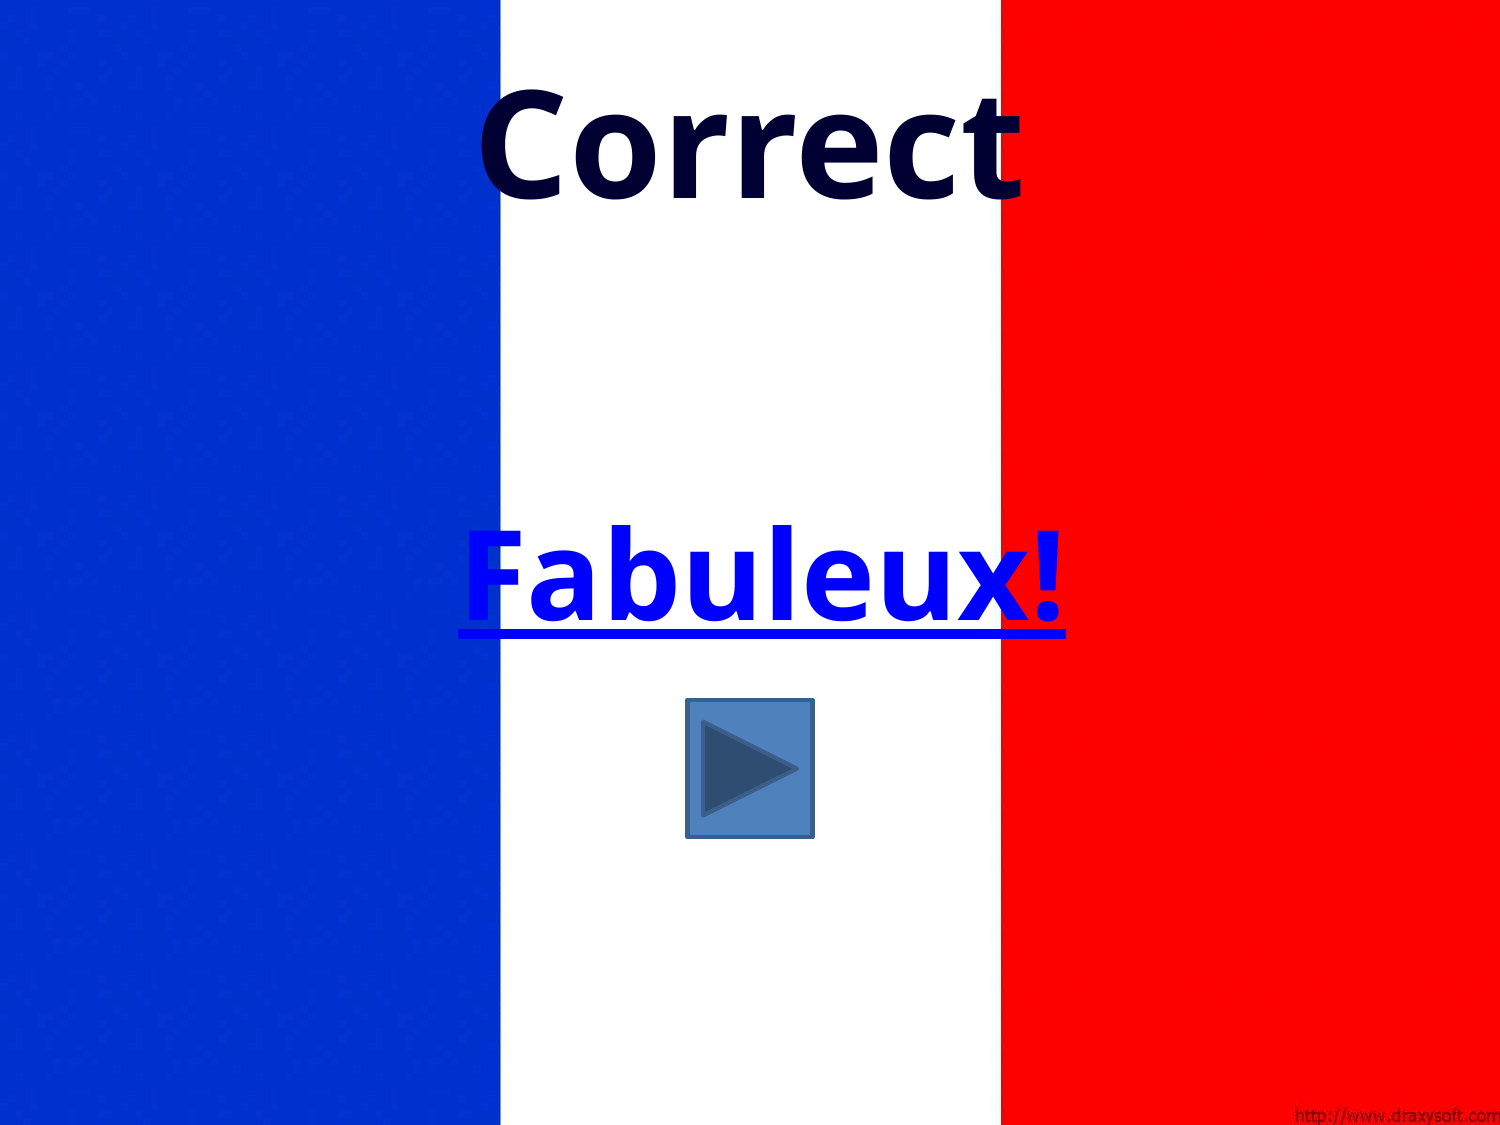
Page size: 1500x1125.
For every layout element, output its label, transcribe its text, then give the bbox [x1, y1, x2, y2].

text_box [685, 698, 815, 839]
picture [0, 0, 1500, 1125]
title Correct [75, 45, 1425, 233]
list Fabuleux! [87, 487, 1438, 638]
